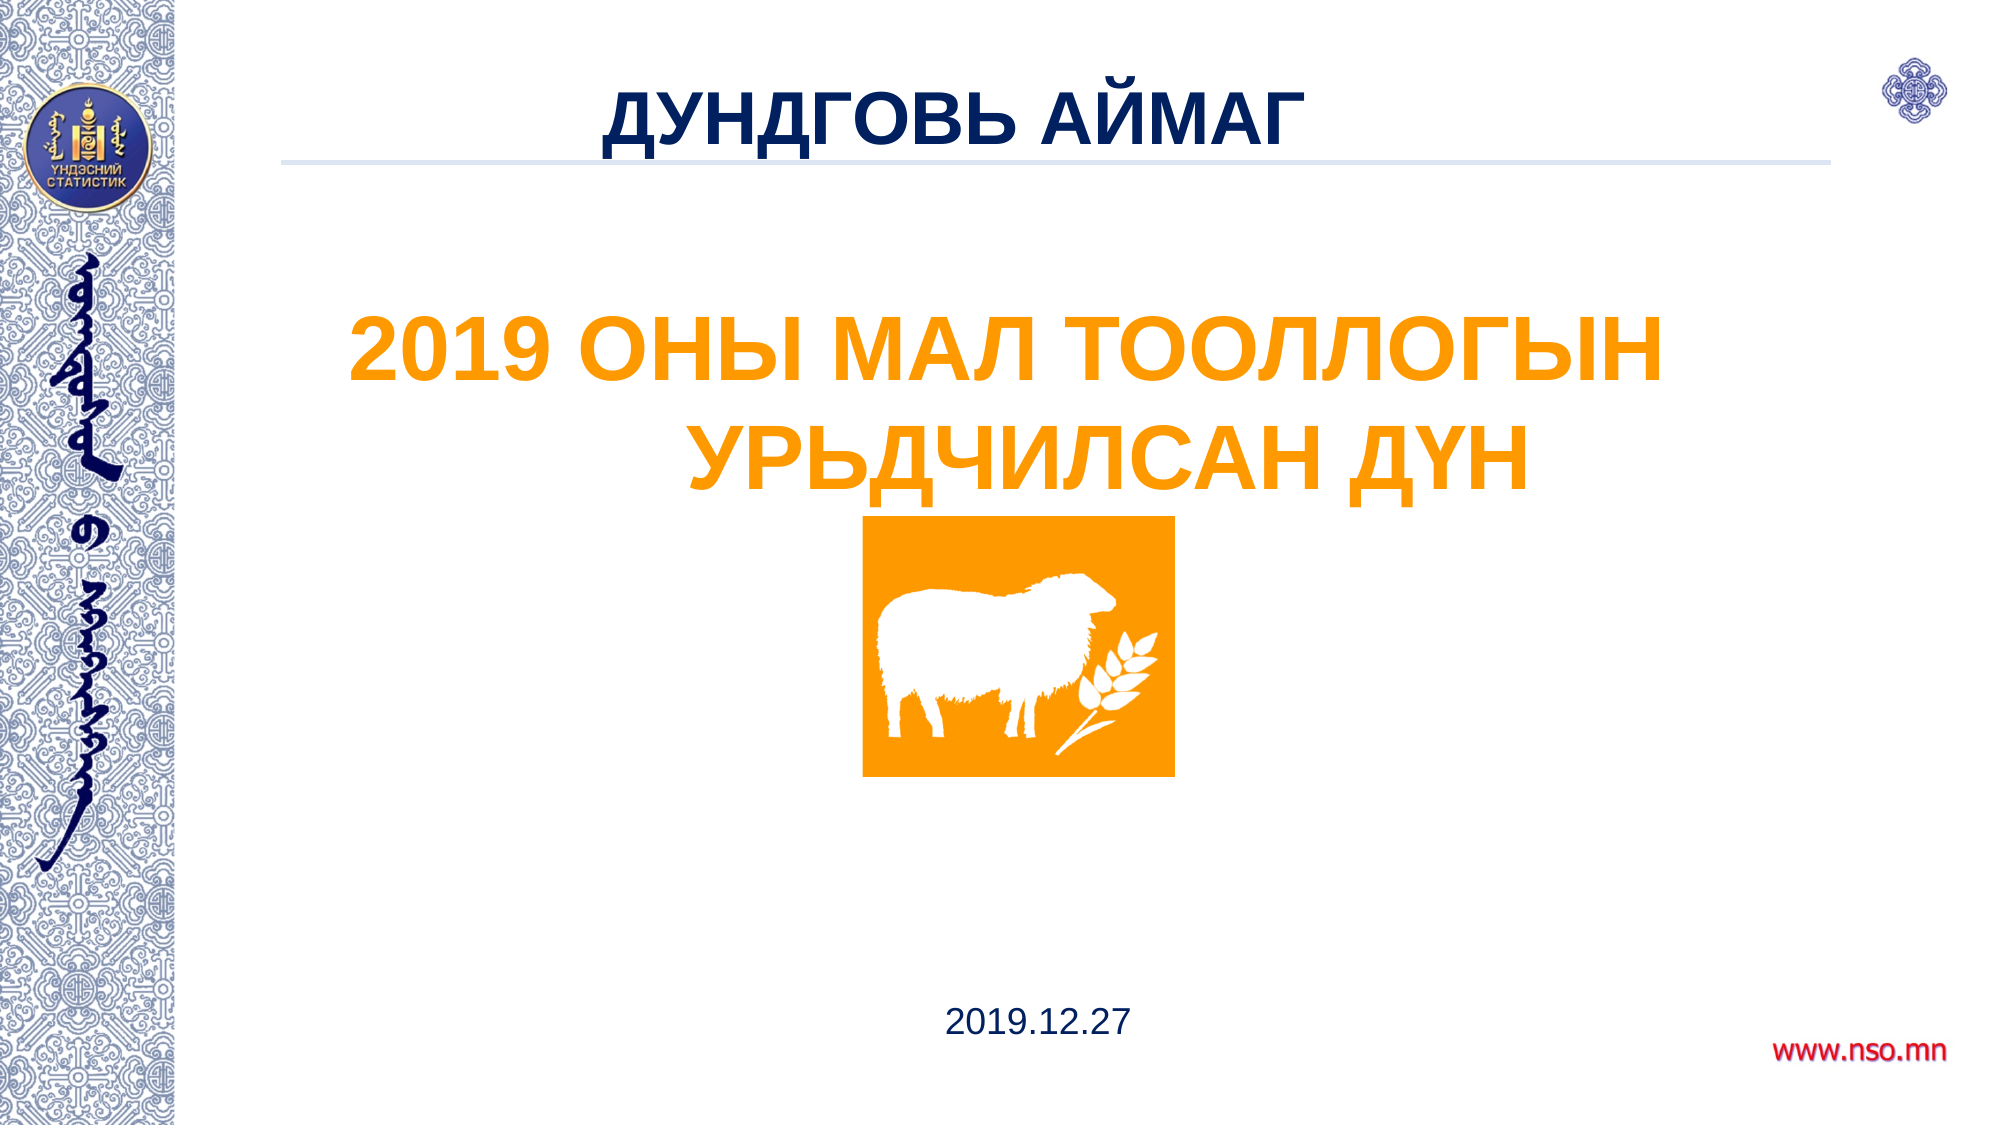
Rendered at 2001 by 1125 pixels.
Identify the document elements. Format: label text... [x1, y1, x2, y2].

text_box 2019 ОНЫ МАЛ ТООЛЛОГЫН УРЬДЧИЛСАН ДҮН [309, 280, 1885, 516]
text_box 2019.12.27 [929, 989, 1147, 1050]
picture [0, 0, 2001, 1125]
text_box ДУНДГОВЬ АЙМАГ [587, 62, 1621, 161]
